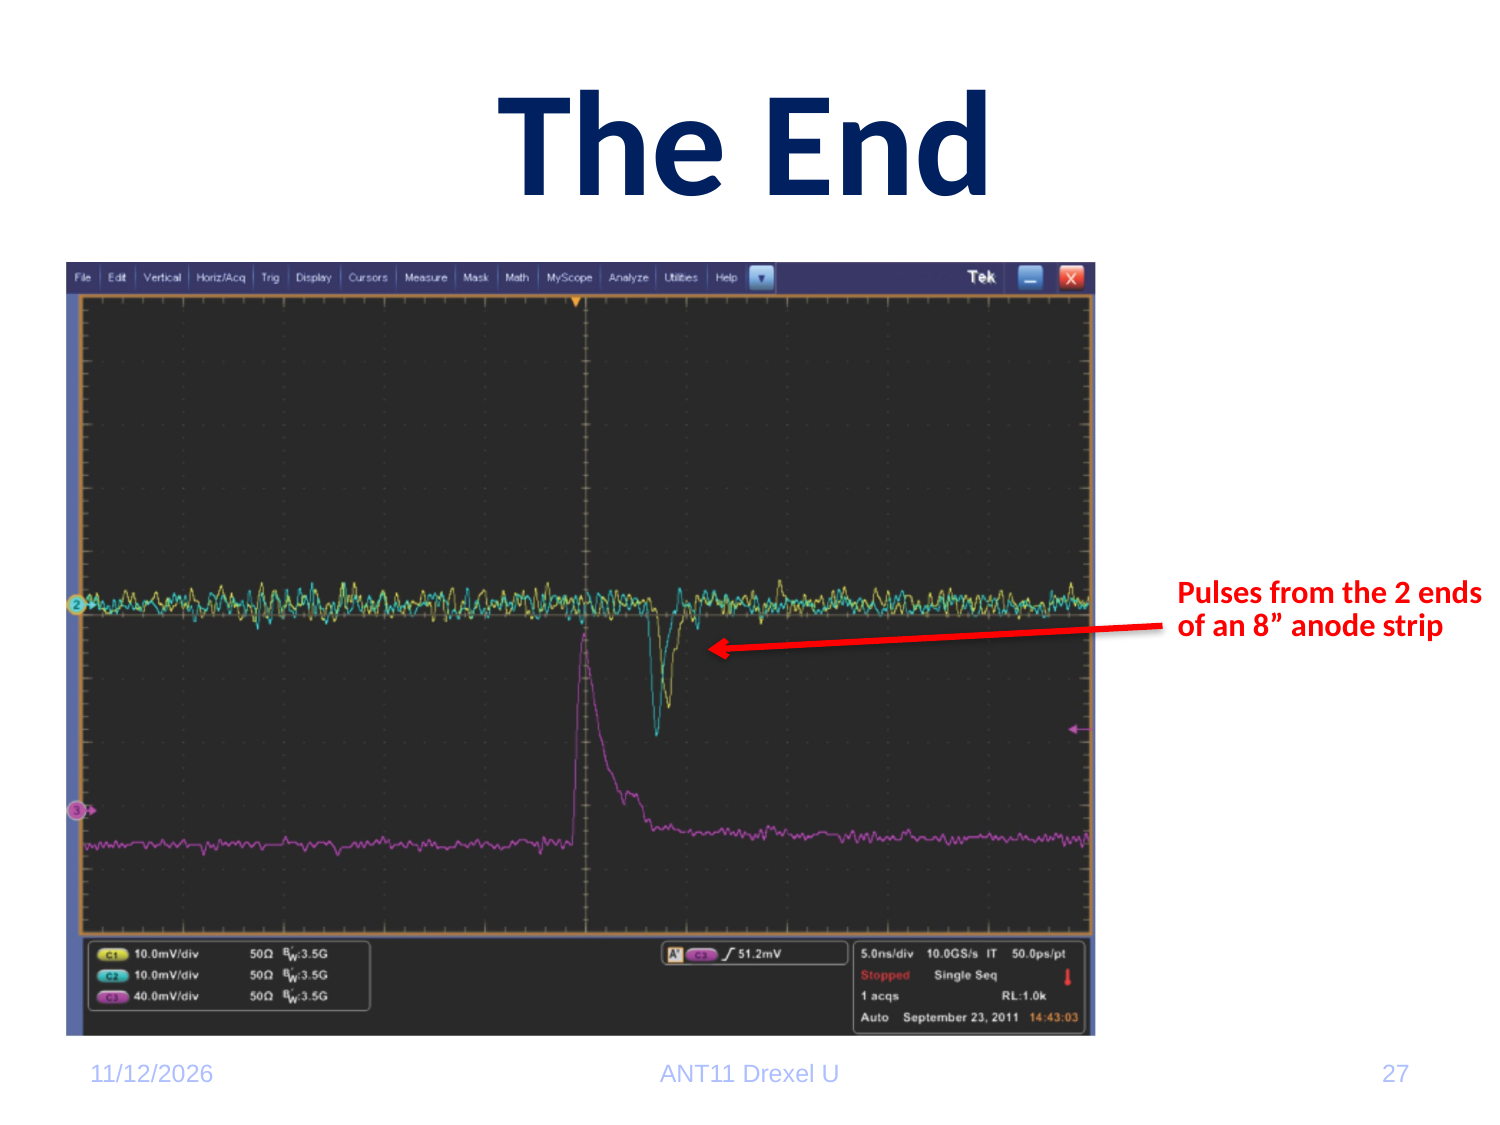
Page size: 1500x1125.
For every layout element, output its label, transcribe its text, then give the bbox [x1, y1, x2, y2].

title The End [0, 75, 1497, 196]
text_box Pulses from the 2 ends of an 8” anode strip [1162, 569, 1500, 683]
picture [62, 262, 1096, 1037]
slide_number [75, 1045, 425, 1103]
slide_number 27 [1074, 1042, 1425, 1103]
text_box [707, 625, 1163, 650]
footer ANT11 Drexel U [512, 1045, 988, 1103]
